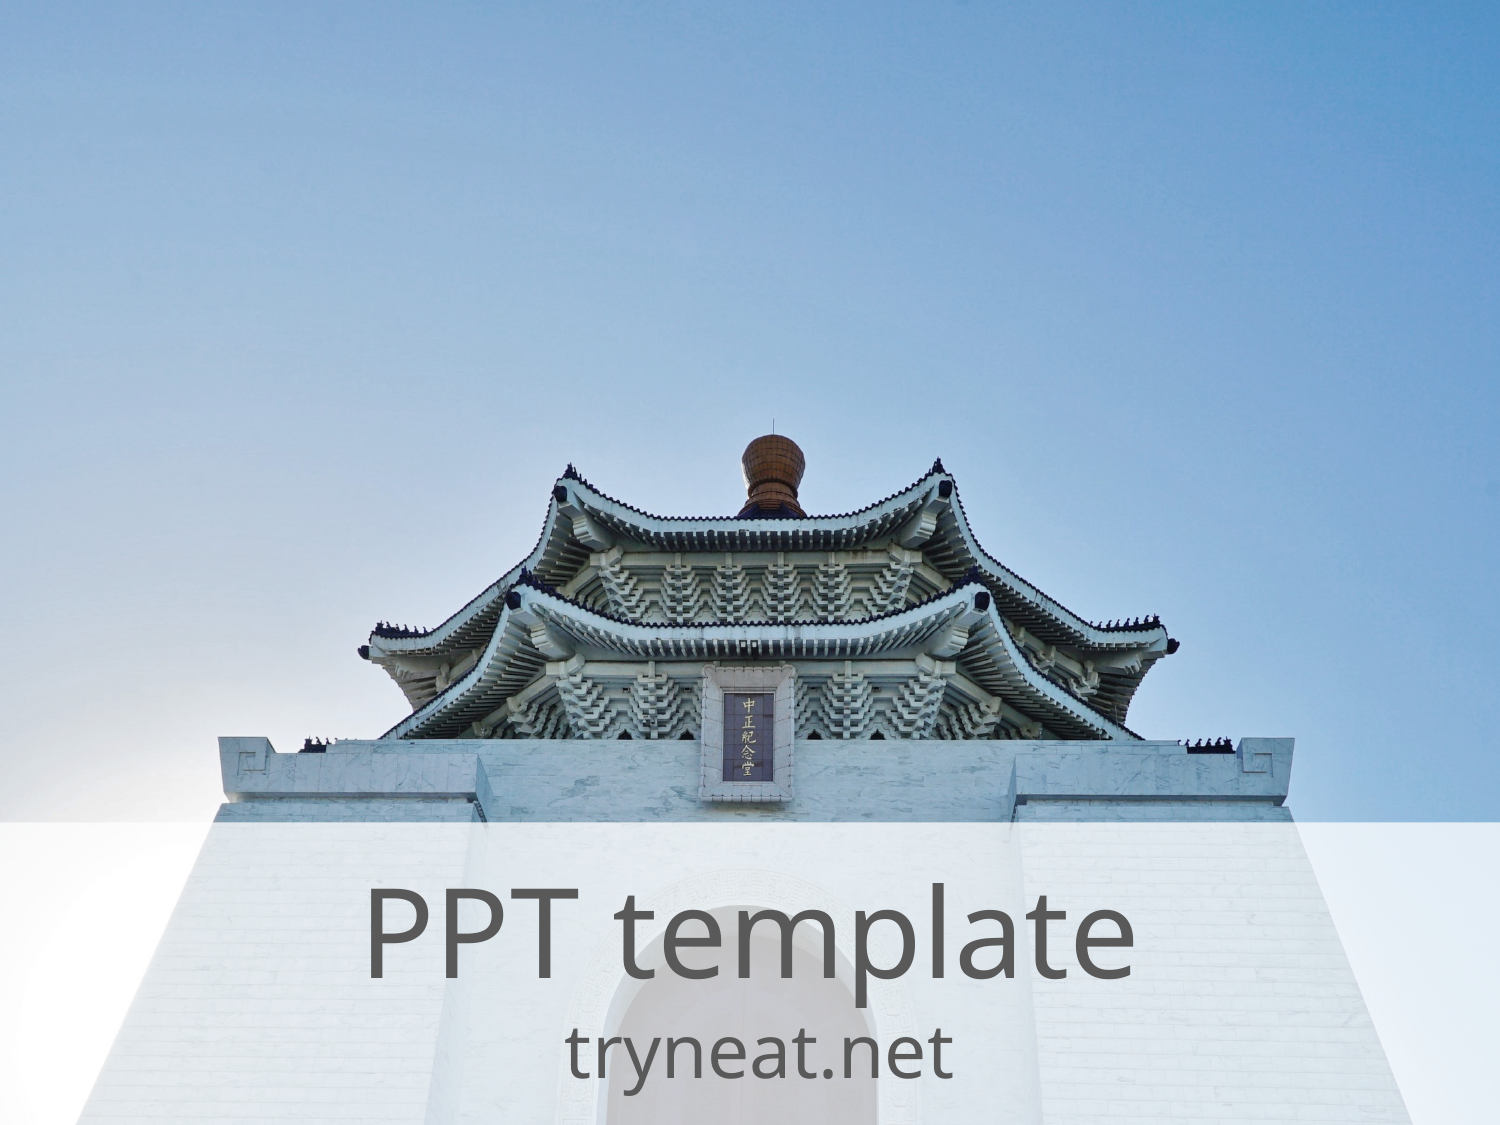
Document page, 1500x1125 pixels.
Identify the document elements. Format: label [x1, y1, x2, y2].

text_box [0, 0, 1500, 1125]
